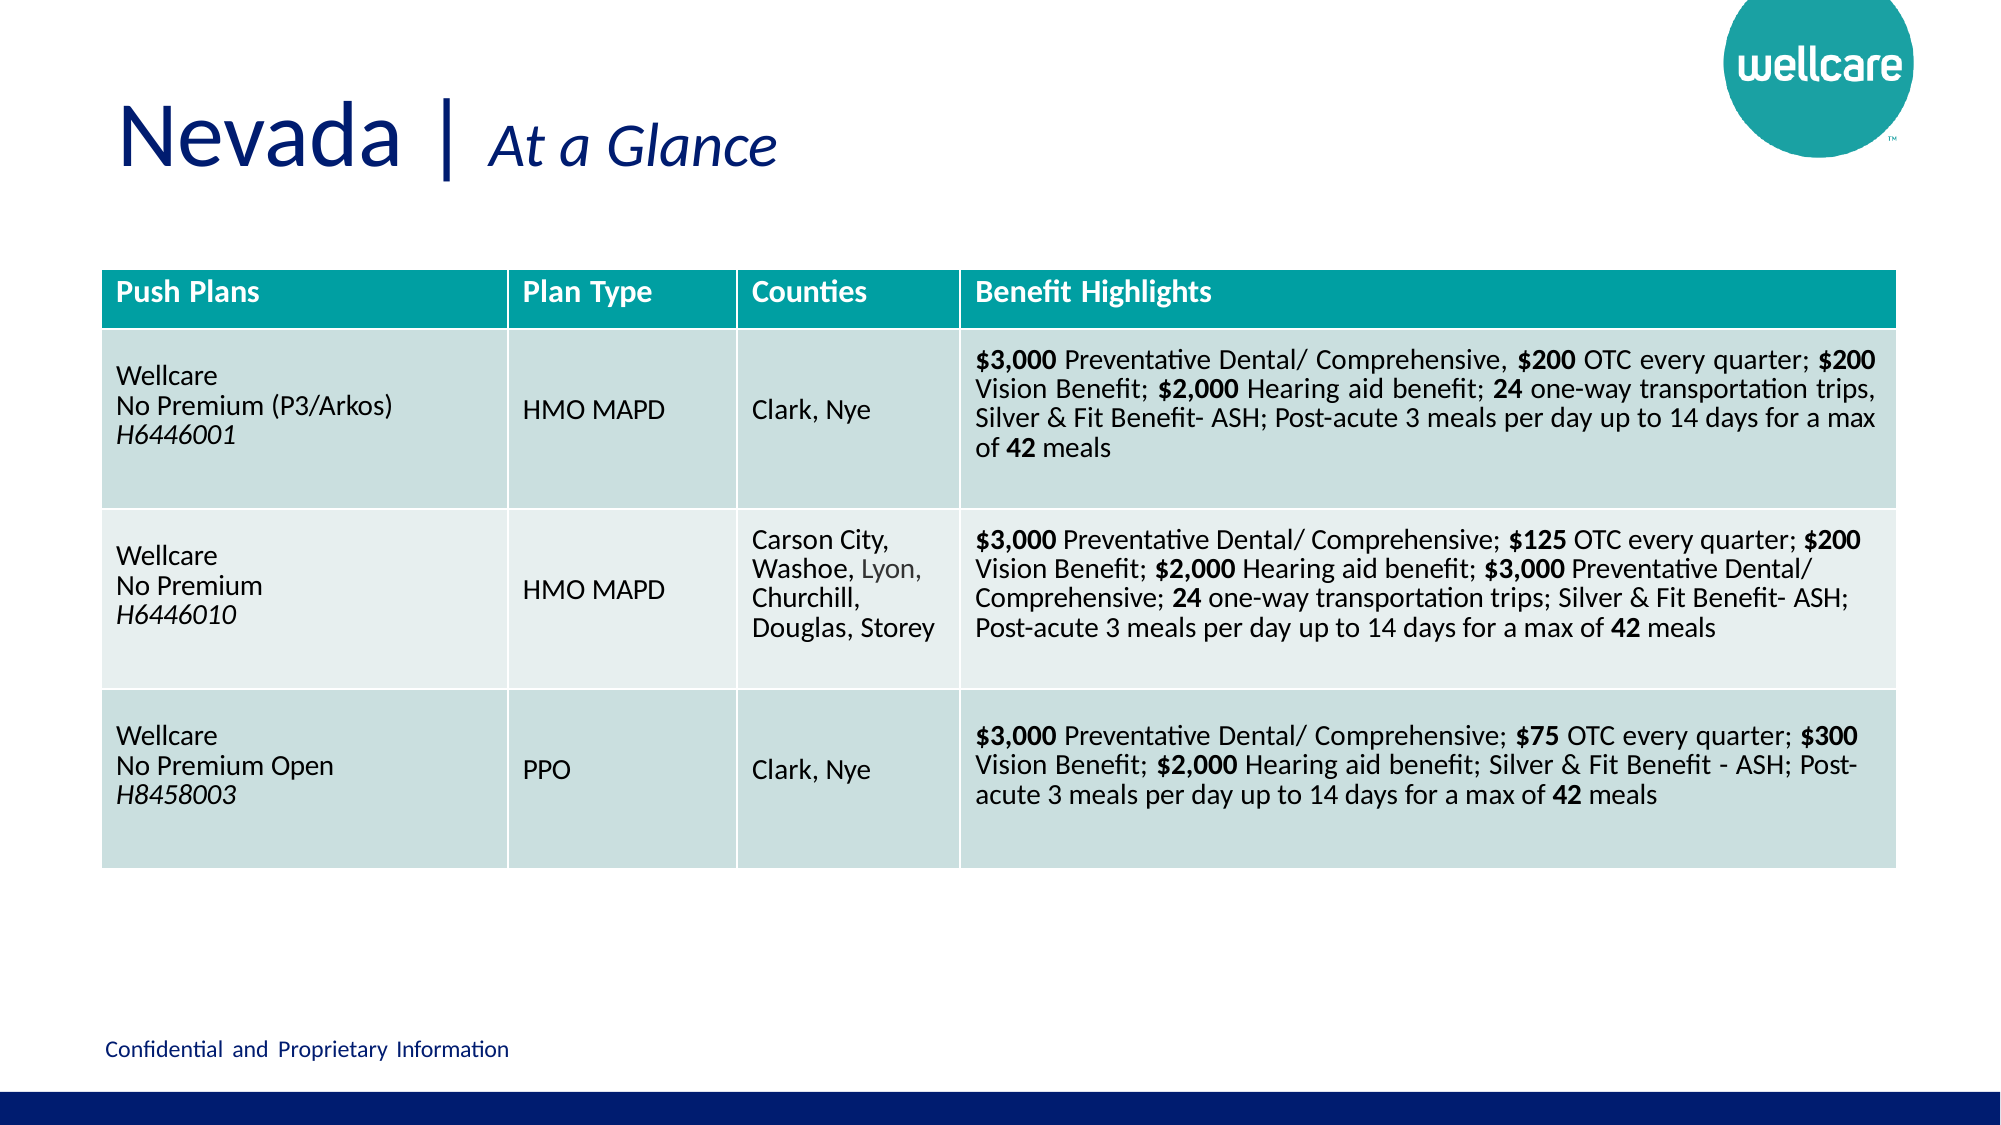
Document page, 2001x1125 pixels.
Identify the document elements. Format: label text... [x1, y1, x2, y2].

table_cell HMO MAPD [509, 330, 736, 508]
table_cell Wellcare No Premium Open H8458003 [102, 690, 507, 868]
title Nevada | At a Glance [110, 70, 1891, 261]
table_cell $3,000 Preventative Dental/ Comprehensive; $125 OTC every quarter; $200 Vision Benefit; $2,000 Hearing aid benefit; $3,000 Preventative Dental/ Comprehensive; 24 one-way transportation trips; Silver & Fit Benefit- ASH; Post-acute 3 meals per day up to 14 days for a max of 42 meals [961, 510, 1896, 688]
table_cell Wellcare No Premium (P3/Arkos) H6446001 [102, 330, 507, 508]
table_cell Clark, Nye [738, 330, 959, 508]
table_cell Clark, Nye [738, 690, 959, 868]
table_header Benefit Highlights [961, 270, 1896, 328]
table_header Counties [738, 270, 959, 328]
table_cell $3,000 Preventative Dental/ Comprehensive, $200 OTC every quarter; $200 Vision Benefit; $2,000 Hearing aid benefit; 24 one-way transportation trips, Silver & Fit Benefit- ASH; Post-acute 3 meals per day up to 14 days for a max of 42 meals [961, 330, 1896, 508]
footer Confidential and Proprietary Information [103, 1036, 652, 1125]
table_header Push Plans [102, 270, 507, 328]
table_cell PPO [509, 690, 736, 868]
picture [1723, 0, 1914, 158]
table_cell Carson City, Washoe, Lyon, Churchill, Douglas, Storey [738, 510, 959, 688]
table_cell Wellcare No Premium H6446010 [102, 510, 507, 688]
table_cell $3,000 Preventative Dental/ Comprehensive; $75 OTC every quarter; $300 Vision Benefit; $2,000 Hearing aid benefit; Silver & Fit Benefit - ASH; Post- acute 3 meals per day up to 14 days for a max of 42 meals [961, 690, 1896, 868]
table_cell HMO MAPD [509, 510, 736, 688]
table_header Plan Type [509, 270, 736, 328]
